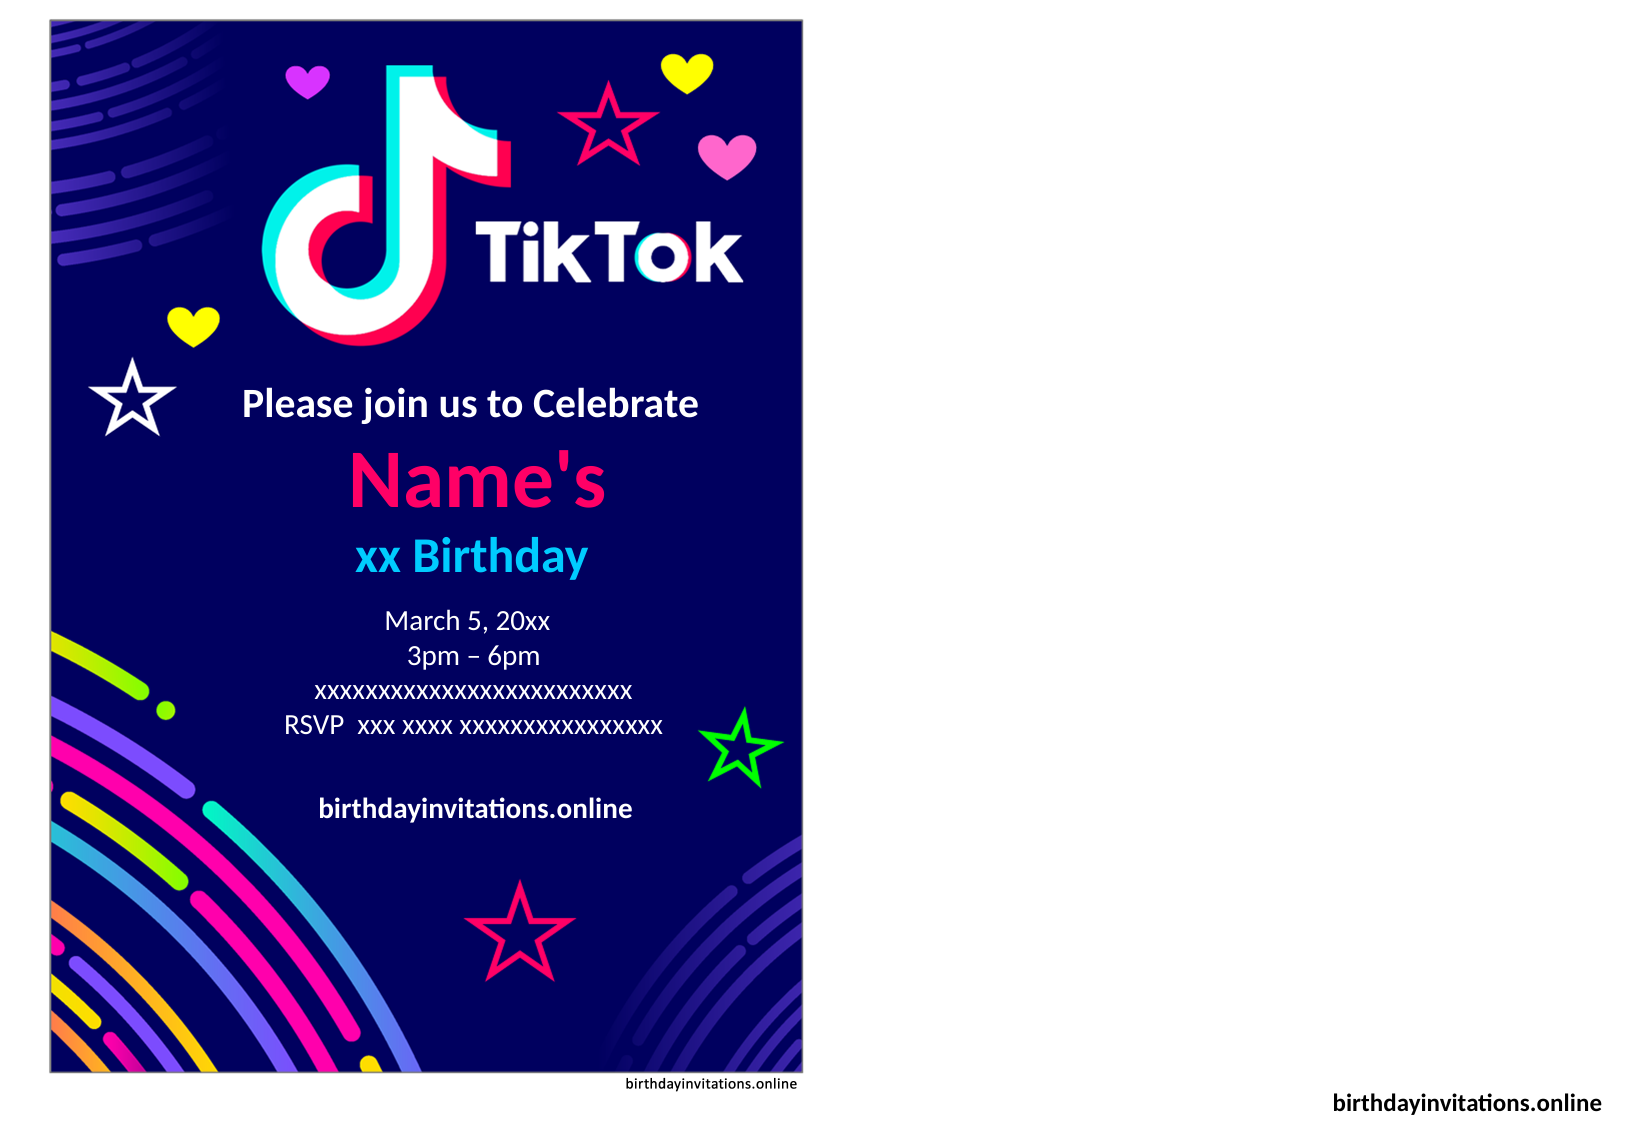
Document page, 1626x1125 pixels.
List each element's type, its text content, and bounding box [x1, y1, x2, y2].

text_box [27, 4, 825, 1097]
text_box birthdayinvitations.online [1317, 1079, 1618, 1125]
